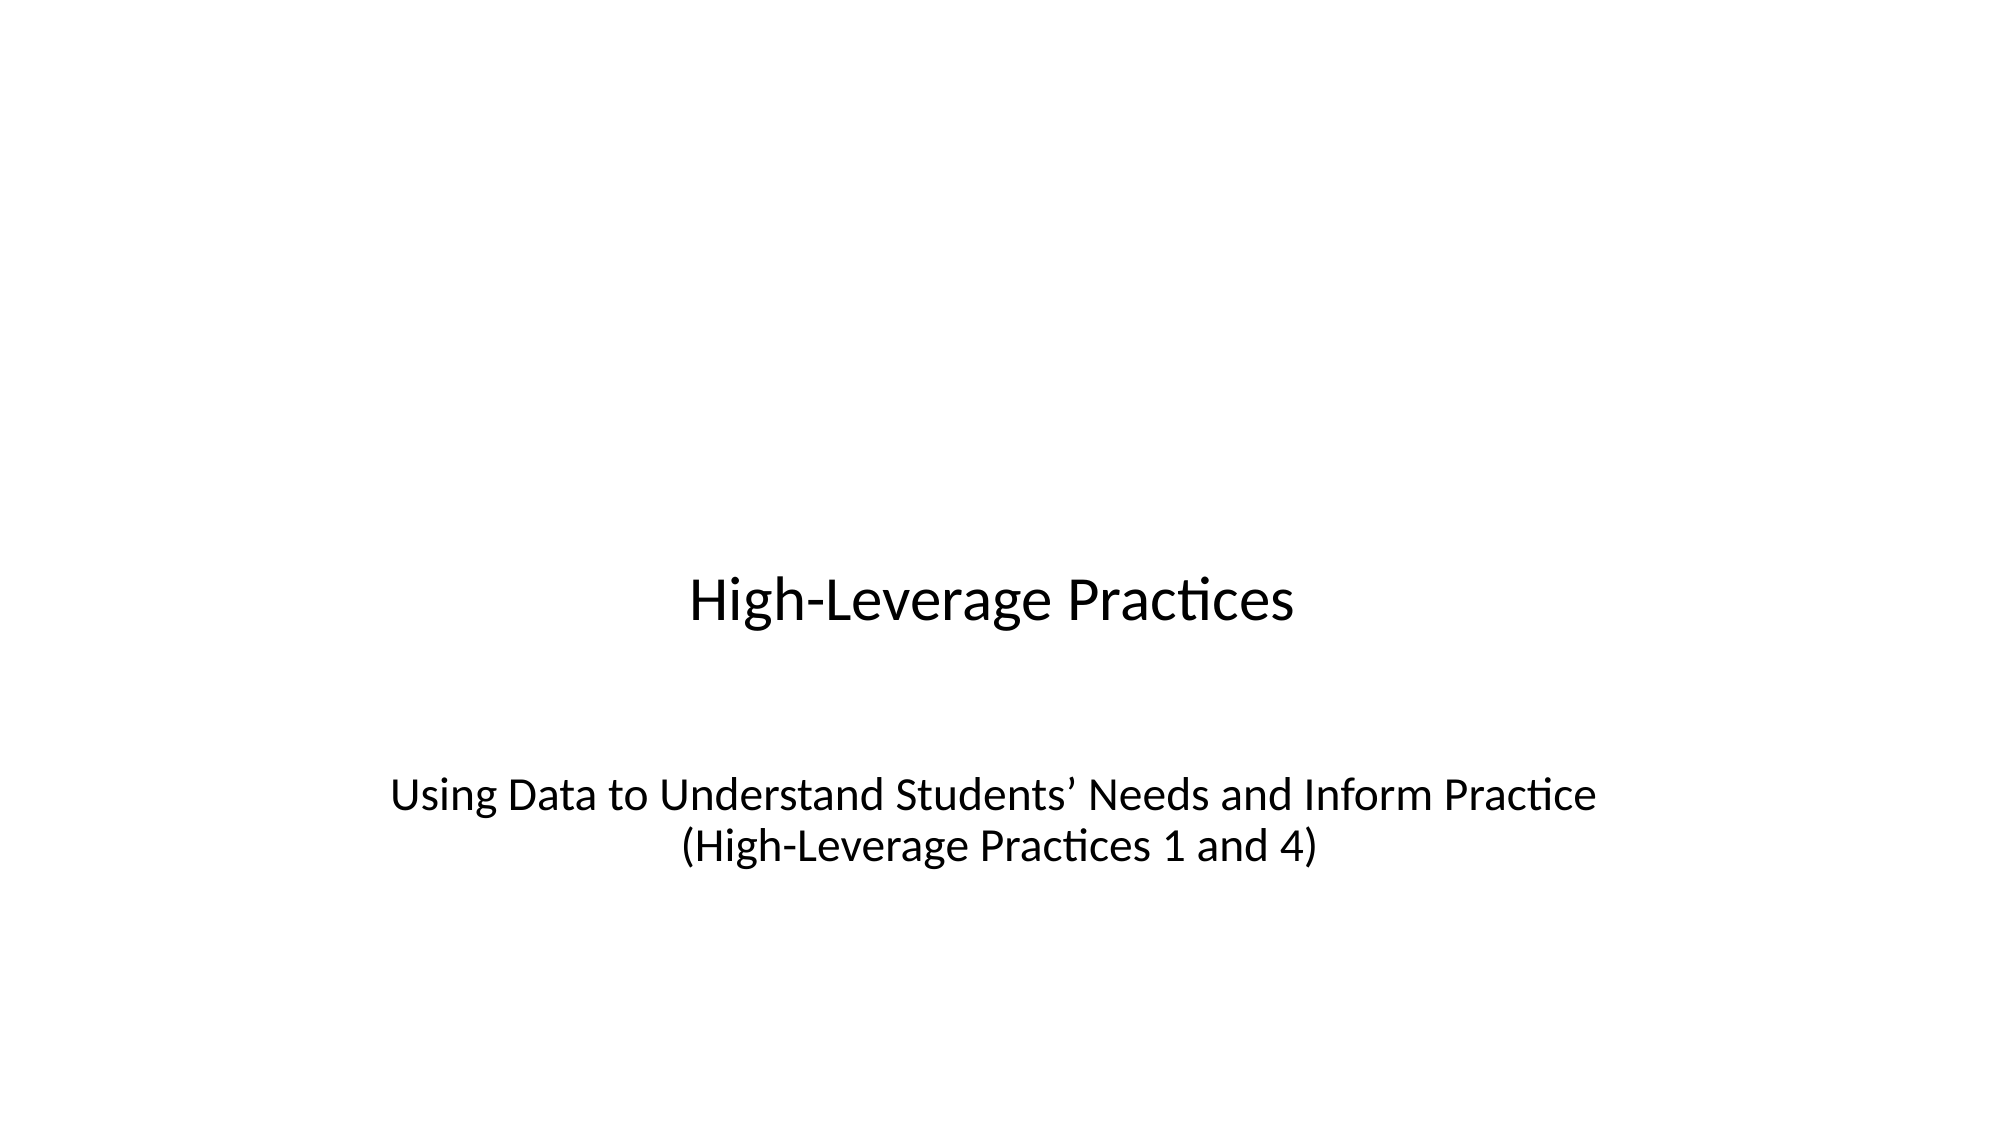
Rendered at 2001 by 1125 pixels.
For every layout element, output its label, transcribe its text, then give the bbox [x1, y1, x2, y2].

title High-Leverage Practices Using Data to Understand Students’ Needs and Inform Practice (High-Leverage Practices 1 and 4) [249, 488, 1750, 880]
